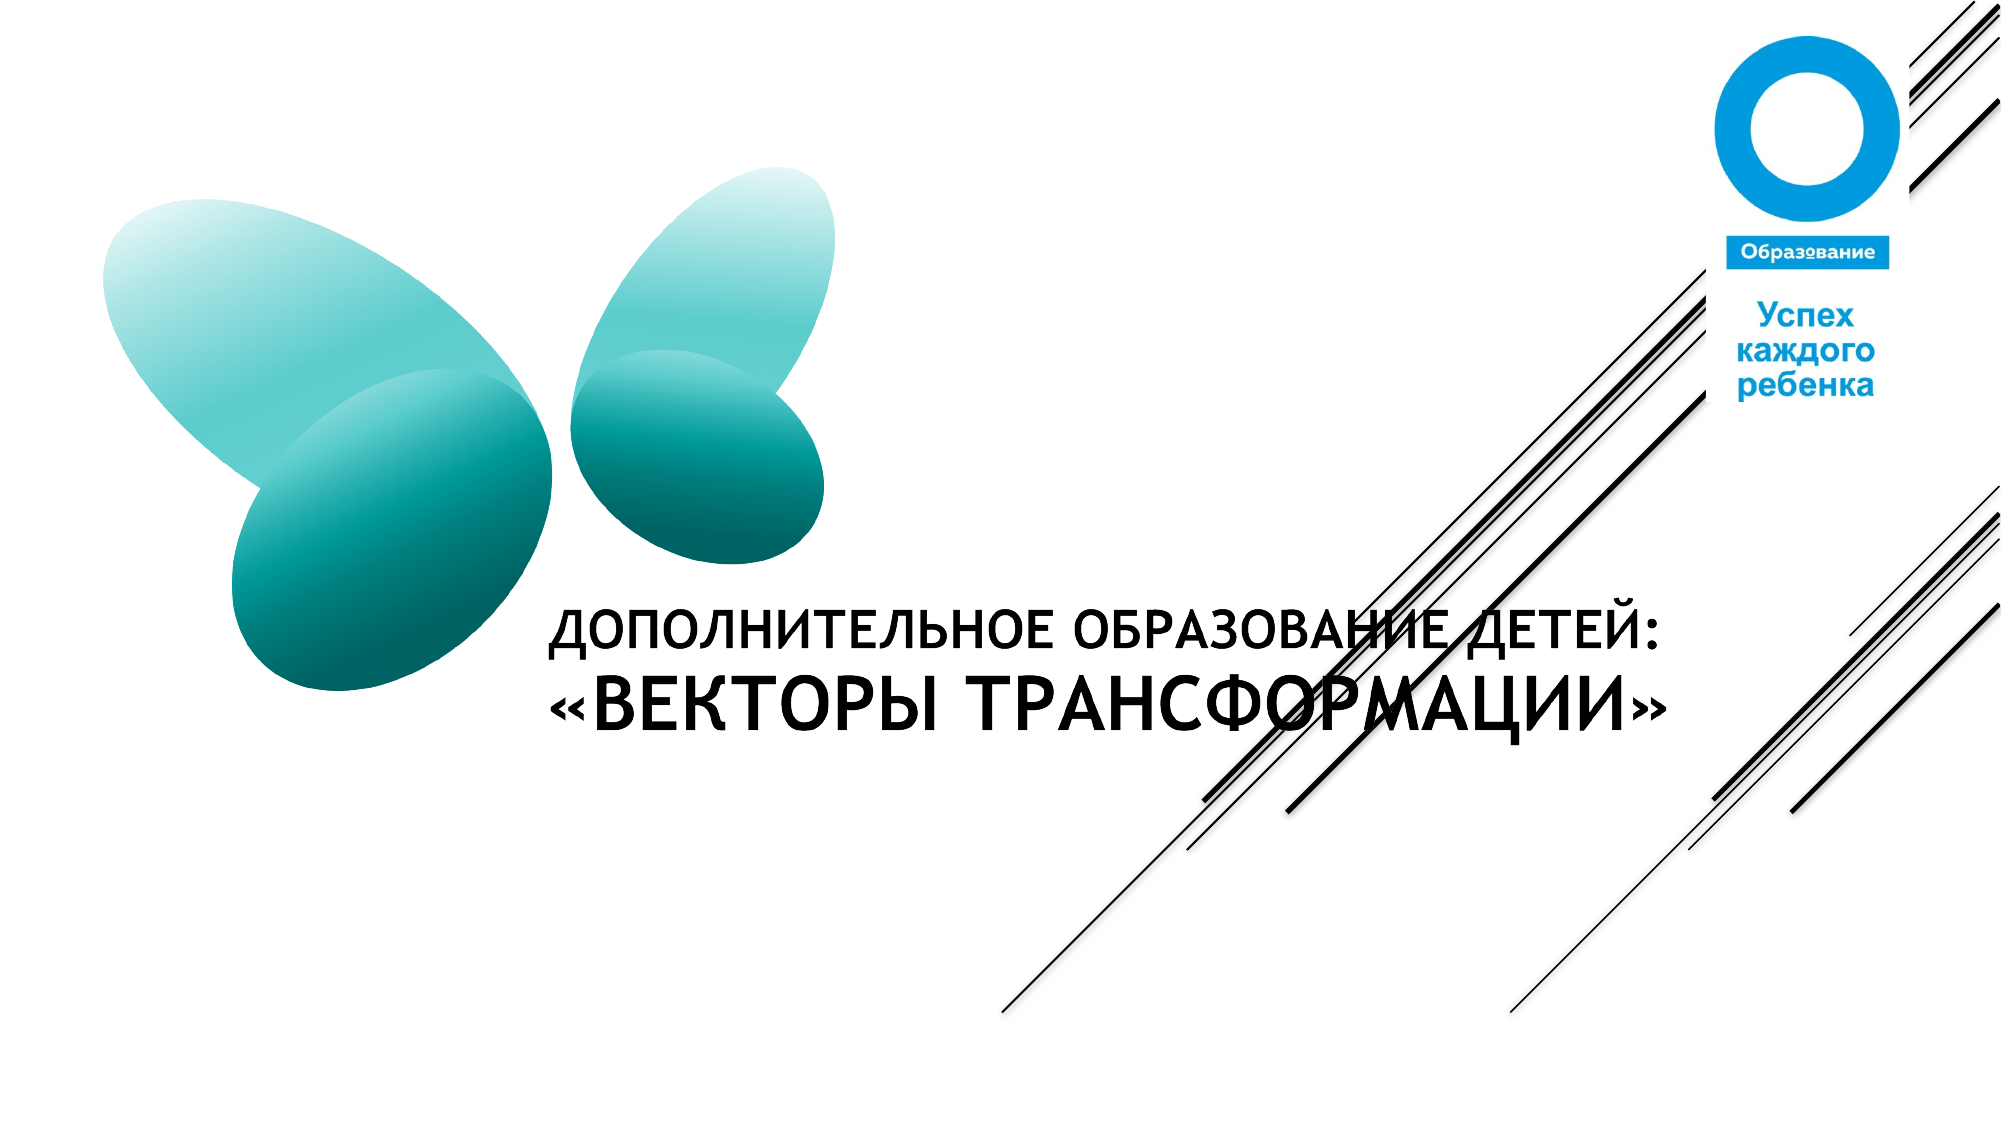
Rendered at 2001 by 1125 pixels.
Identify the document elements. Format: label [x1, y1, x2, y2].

picture [1744, 381, 1751, 392]
picture [37, 0, 1910, 1055]
